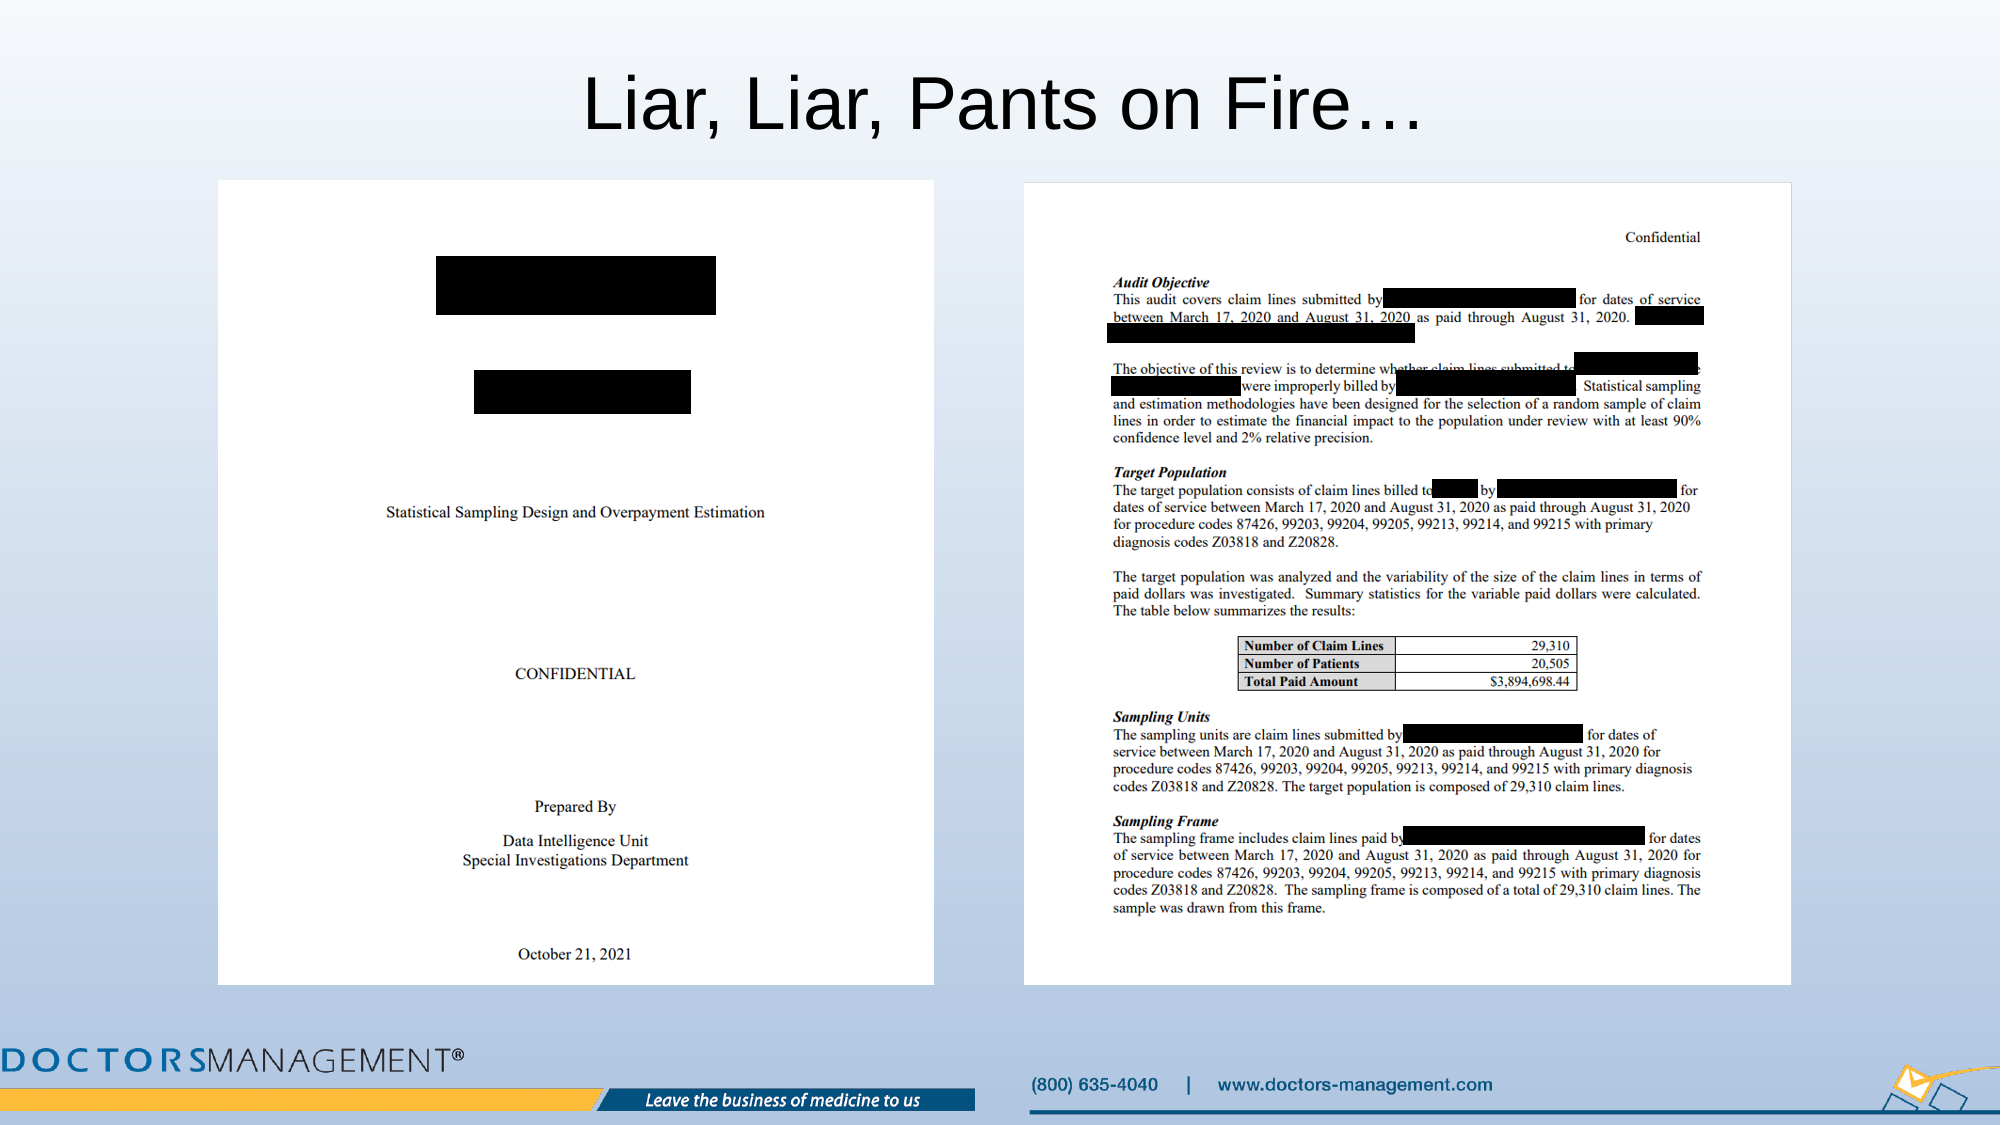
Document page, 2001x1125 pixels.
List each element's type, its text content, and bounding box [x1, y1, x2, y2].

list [218, 179, 1792, 985]
title Liar, Liar, Pants on Fire… [180, 47, 1830, 181]
picture [1025, 1062, 2000, 1125]
picture [0, 1048, 975, 1111]
